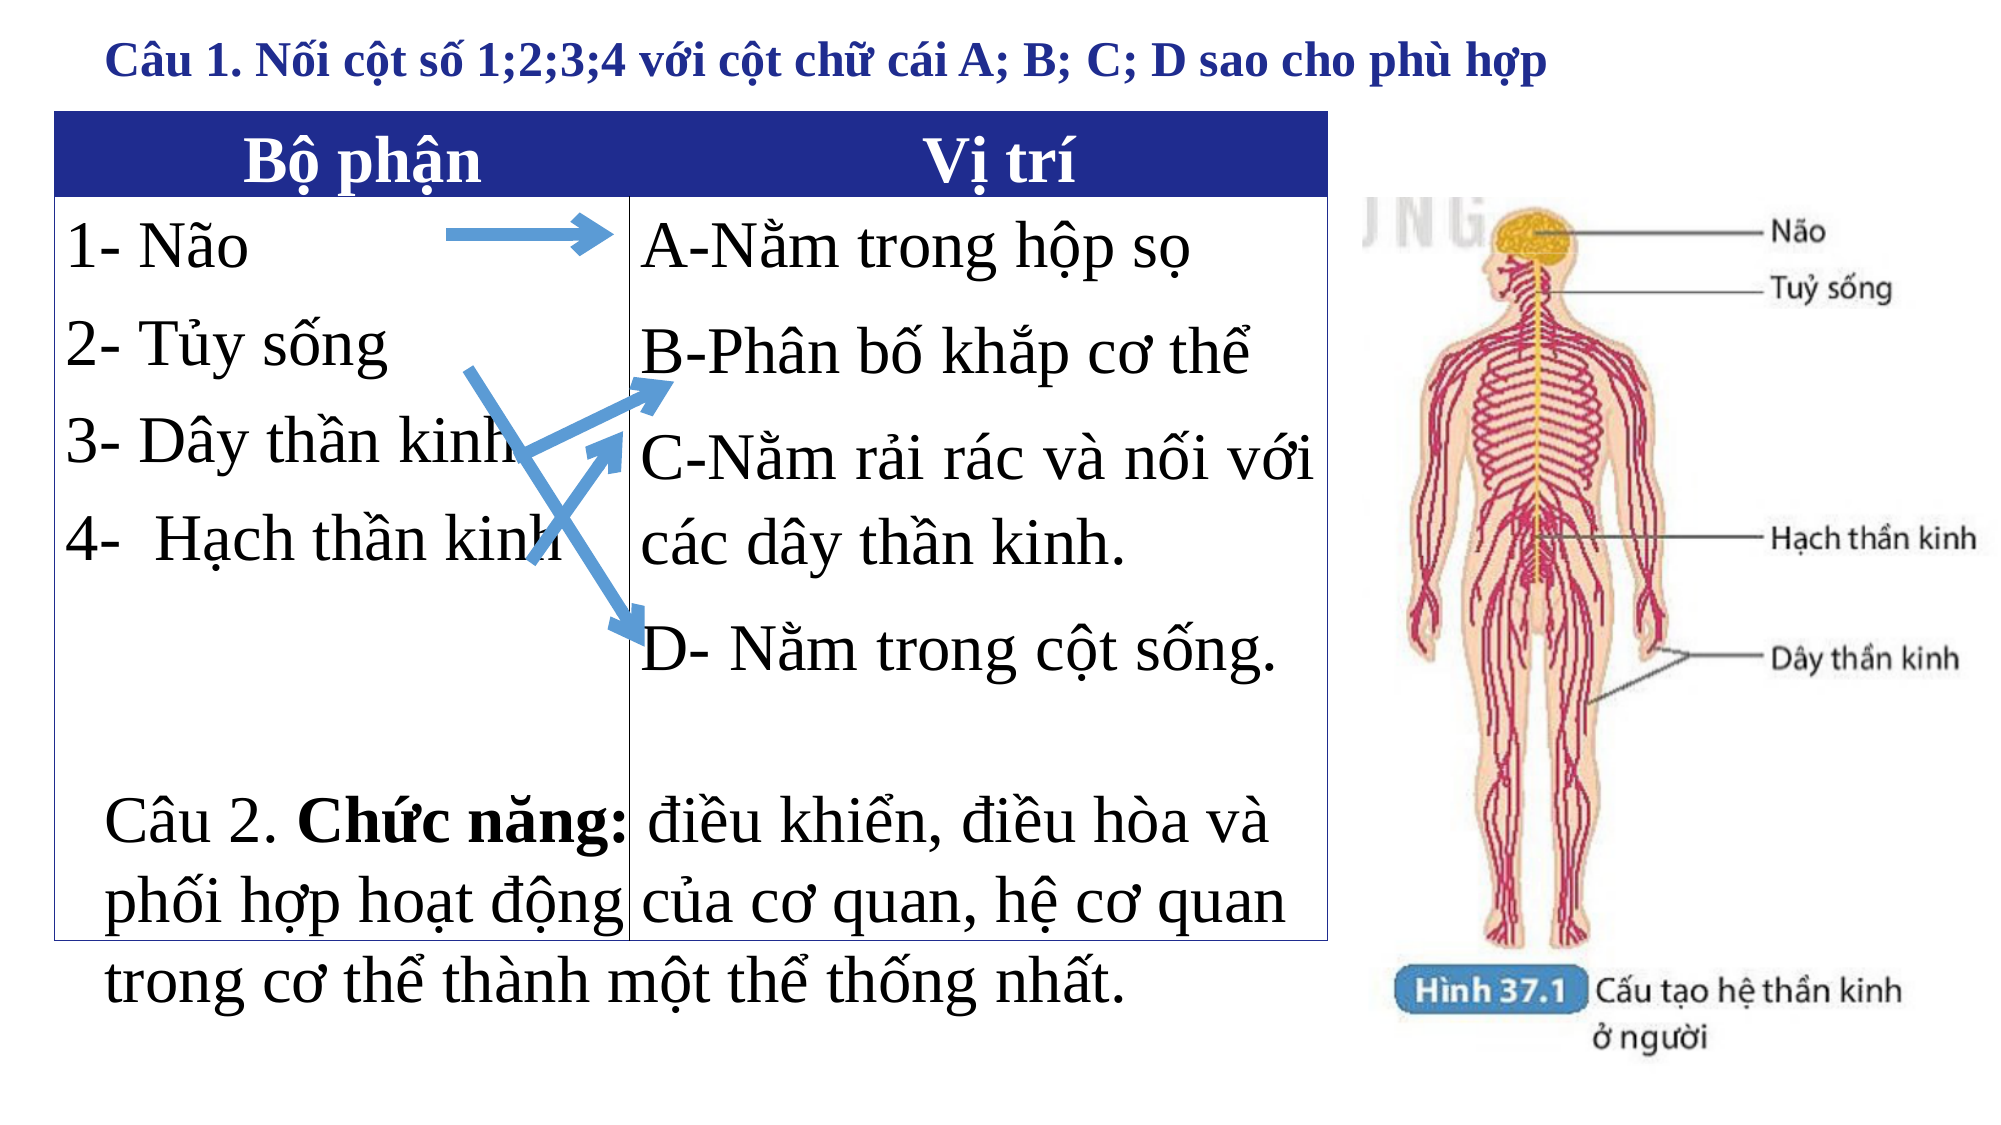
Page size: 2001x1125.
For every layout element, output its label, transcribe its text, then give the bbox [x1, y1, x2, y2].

picture [1362, 197, 2000, 1078]
table_header Bộ phận [55, 112, 629, 196]
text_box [515, 381, 675, 459]
table_cell A-Nằm trong hộp sọ B-Phân bố khắp cơ thể C-Nằm rải rác và nối với các dây thần kinh. D- Nằm trong cột sống. [630, 197, 1327, 768]
table_cell 1- Não 2- Tủy sống 3- Dây thần kinh 4- Hạch thần kinh [55, 197, 629, 940]
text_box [467, 368, 645, 647]
table_header Vị trí [629, 112, 1327, 196]
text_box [530, 431, 624, 563]
text_box Câu 1. Nối cột số 1;2;3;4 với cột chữ cái A; B; C; D sao cho phù hợp [89, 9, 1800, 94]
text_box Câu 2. Chức năng: điều khiển, điều hòa và phối hợp hoạt động của cơ quan, hệ cơ quan trong cơ thể thành một thể thống nhất. [89, 768, 1362, 1024]
